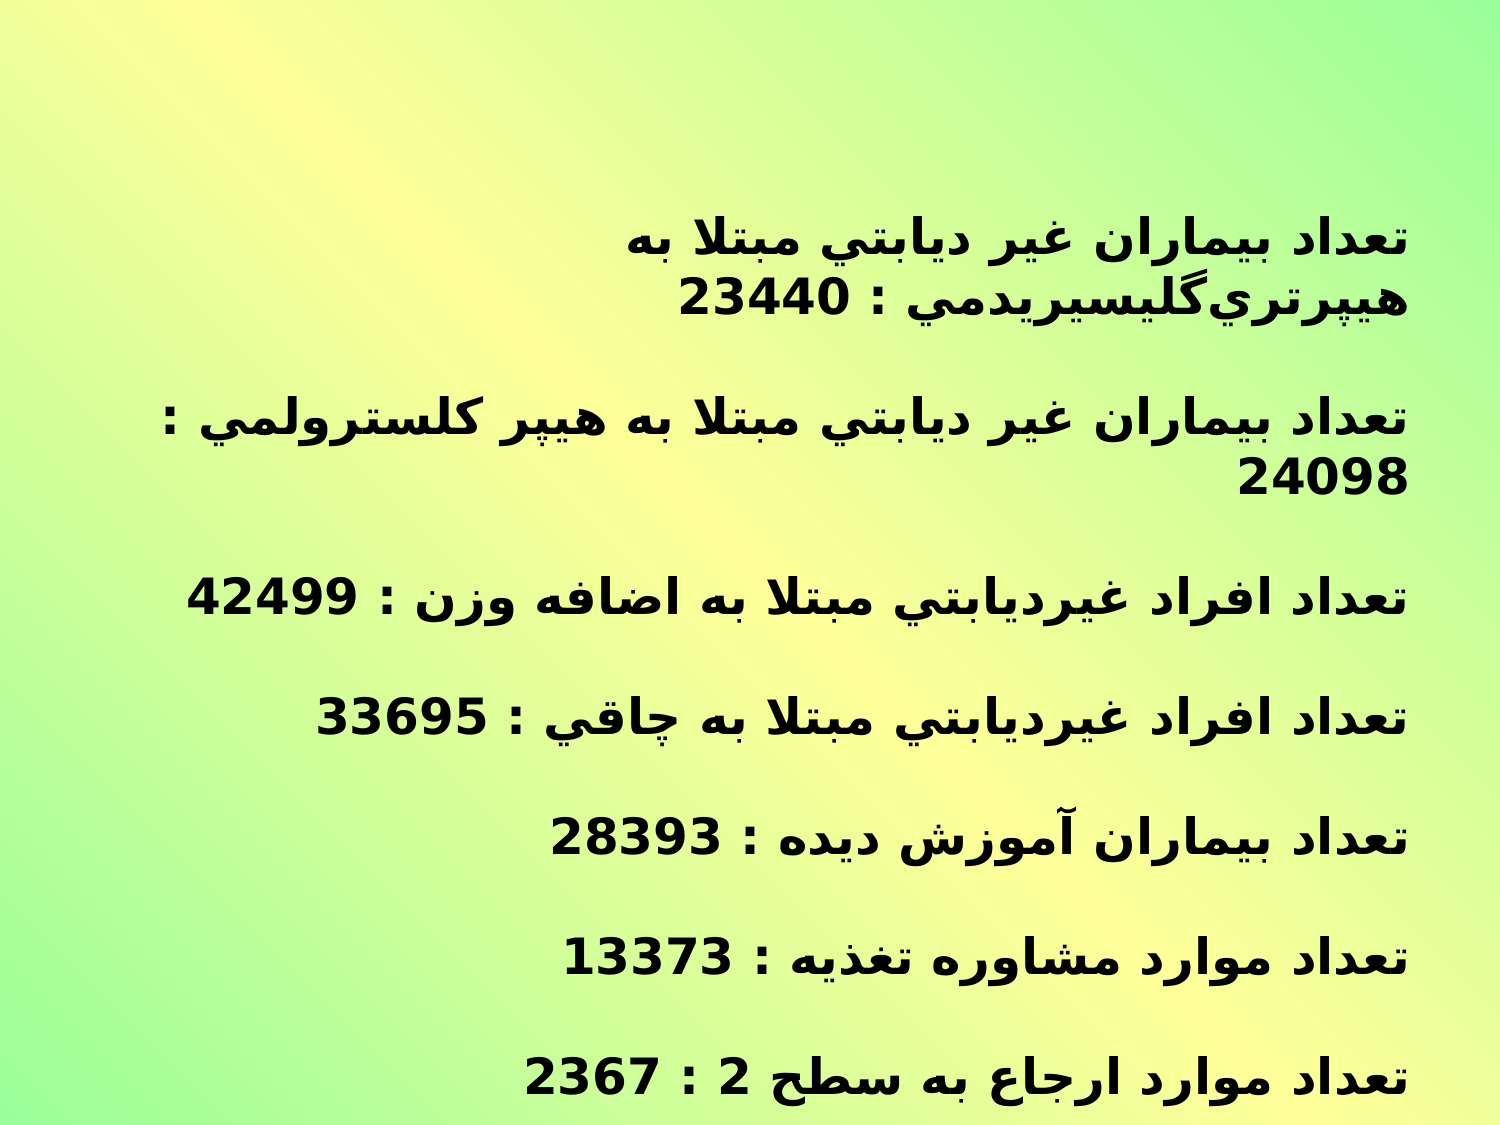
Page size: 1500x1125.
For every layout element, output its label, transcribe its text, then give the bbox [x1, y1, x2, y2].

text_box تعداد بيماران غير ديابتي مبتلا به هيپرتري‌گليسيريدمي : 23440 تعداد بيماران غير ديابتي مبتلا به هيپر كلسترولمي : 24098 تعداد افراد غيرديابتي مبتلا به اضافه وزن : 42499 تعداد افراد غيرديابتي مبتلا به چاقي : 33695 تعداد بيماران آموزش ديده : 28393 تعداد موارد مشاوره تغذيه : 13373 تعداد موارد ارجاع به سطح 2 : 2367 [99, 137, 1425, 1113]
